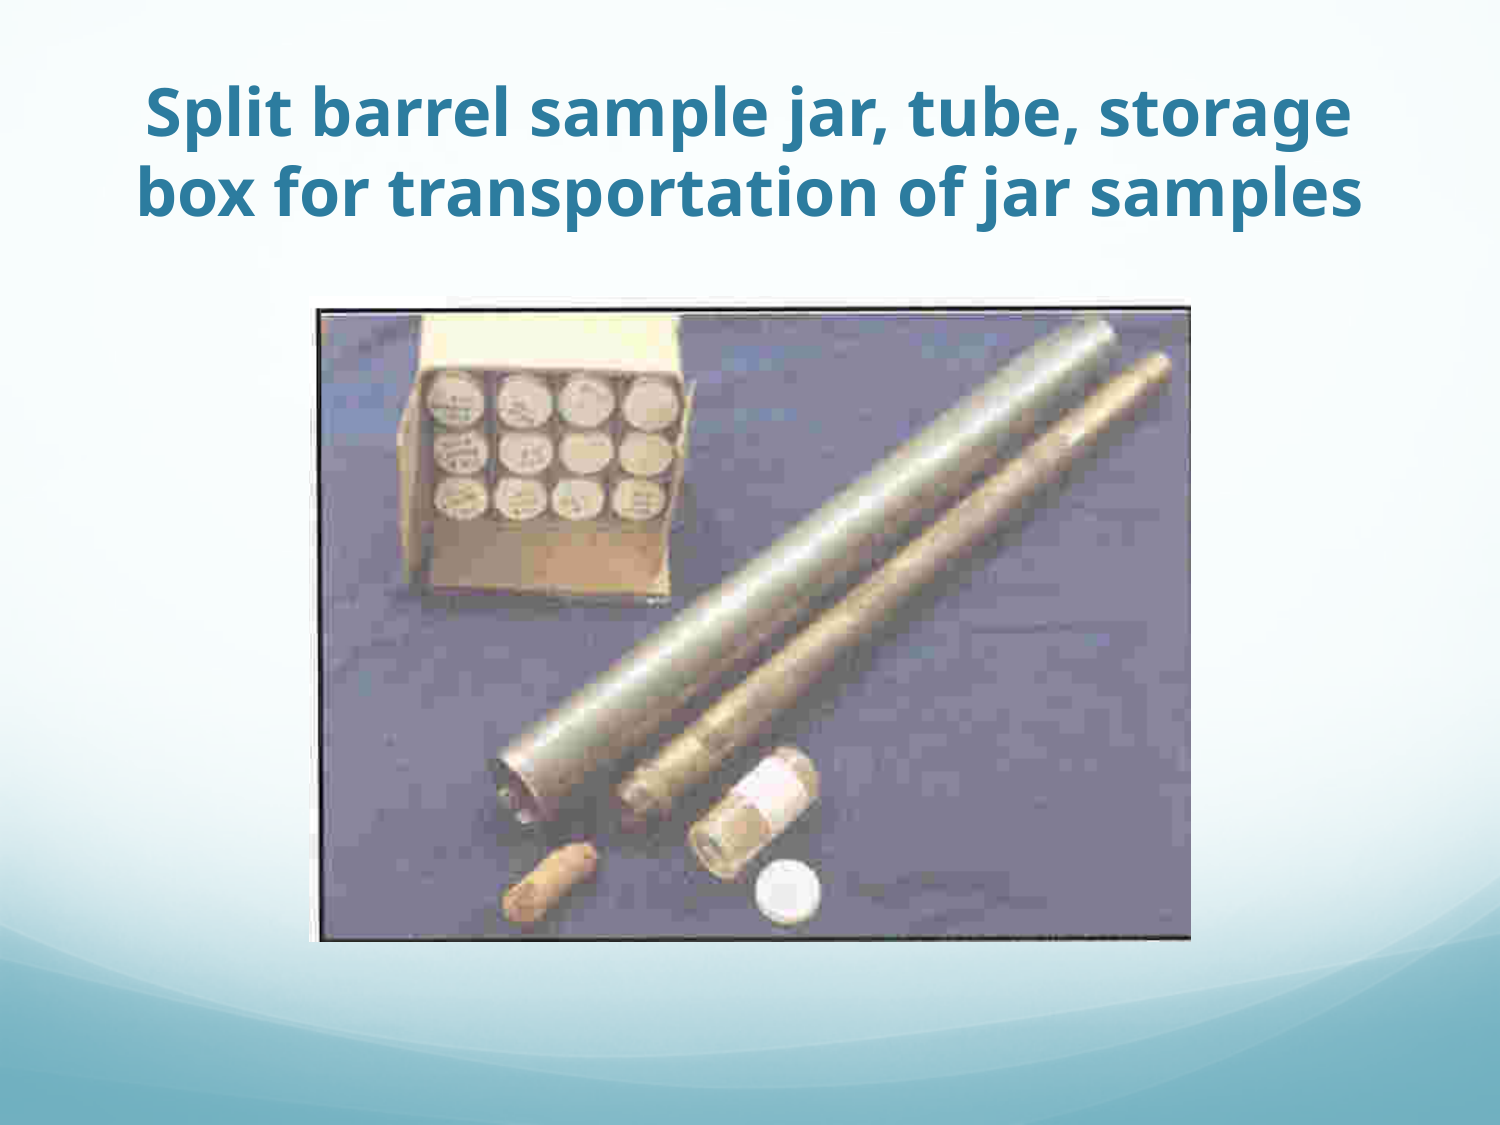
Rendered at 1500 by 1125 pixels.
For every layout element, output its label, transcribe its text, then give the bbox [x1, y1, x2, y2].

title Split barrel sample jar, tube, storage box for transportation of jar samples [89, 17, 1410, 238]
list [308, 295, 1191, 942]
